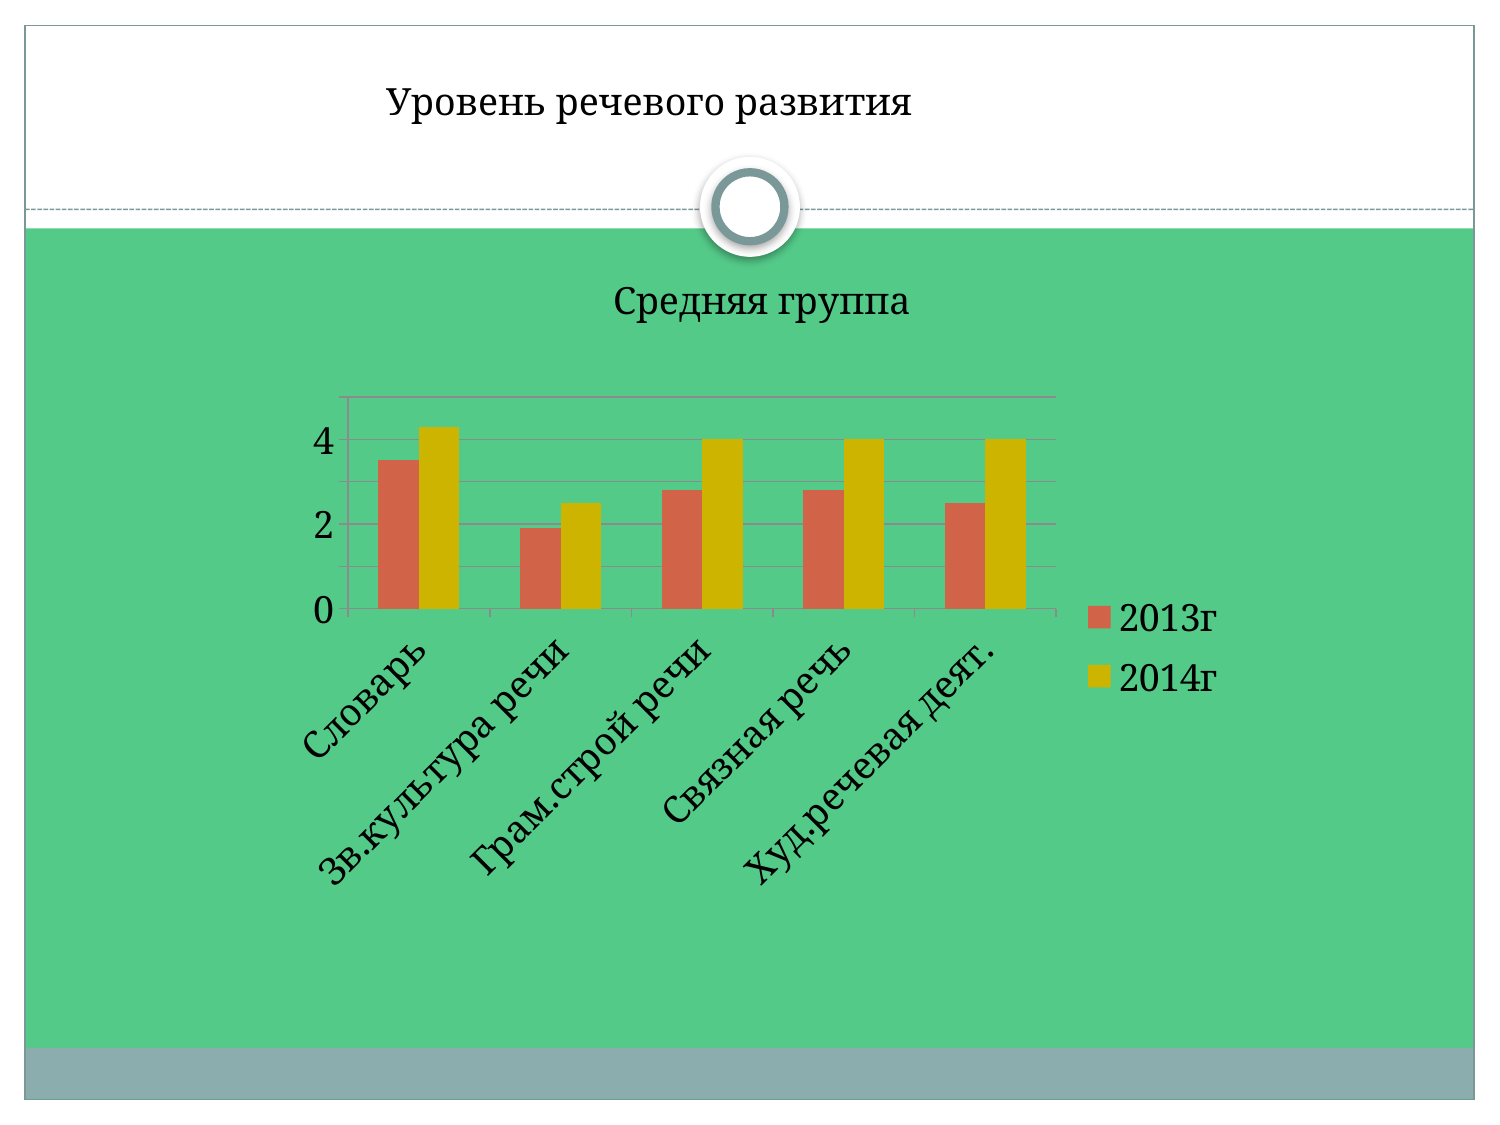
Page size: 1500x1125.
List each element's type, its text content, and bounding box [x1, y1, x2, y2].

text_box Уровень речевого развития [361, 70, 947, 130]
chart [269, 386, 1243, 907]
text_box Средняя группа [421, 269, 1102, 330]
